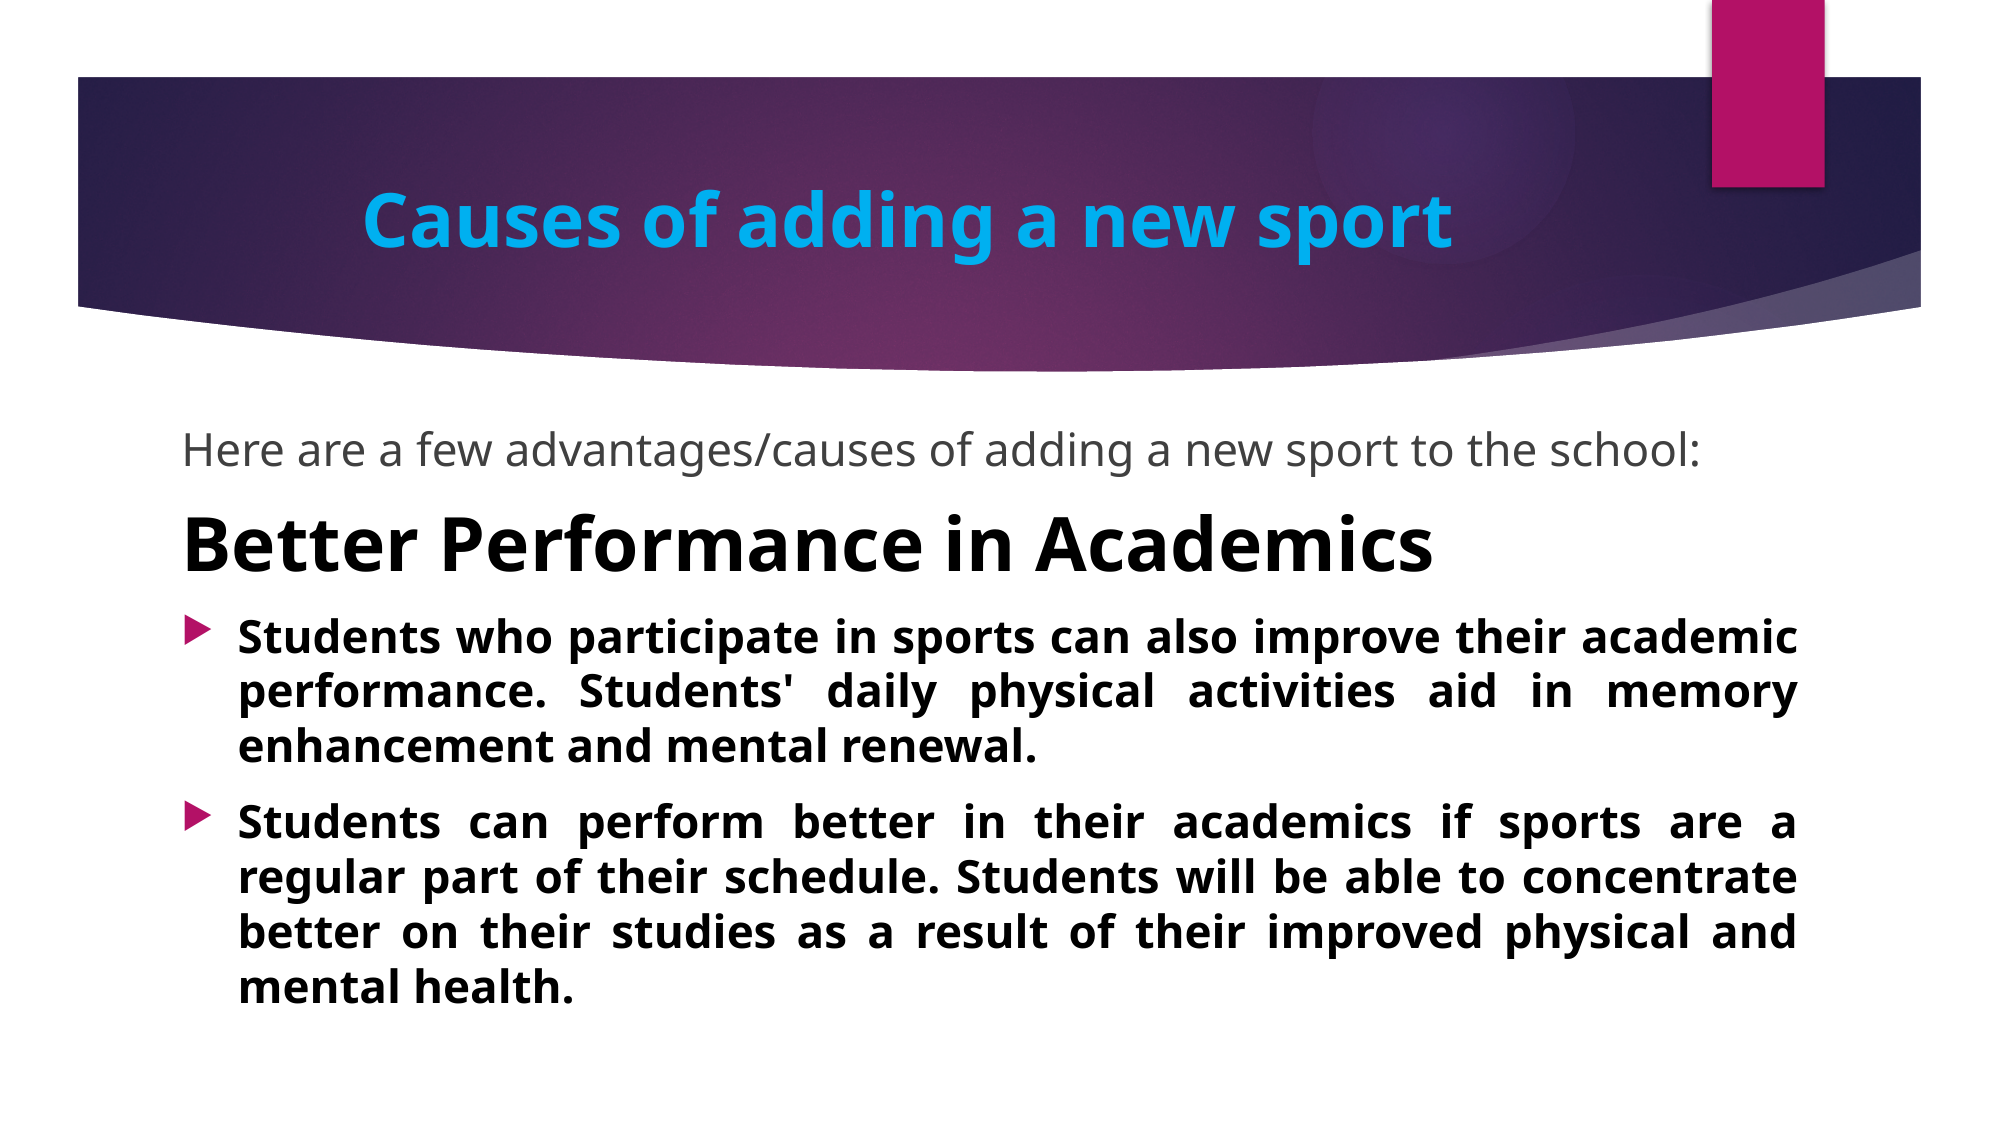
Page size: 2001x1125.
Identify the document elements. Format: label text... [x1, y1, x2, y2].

list Here are a few advantages/causes of adding a new sport to the school: Better Performance in Academics Students who participate in sports can also improve their academic performance. Students' daily physical activities aid in memory enhancement and mental renewal. Students can perform better in their academics if sports are a regular part of their schedule. Students will be able to concentrate better on their studies as a result of their improved physical and mental health. [166, 413, 1814, 1053]
title Causes of adding a new sport [189, 159, 1627, 276]
